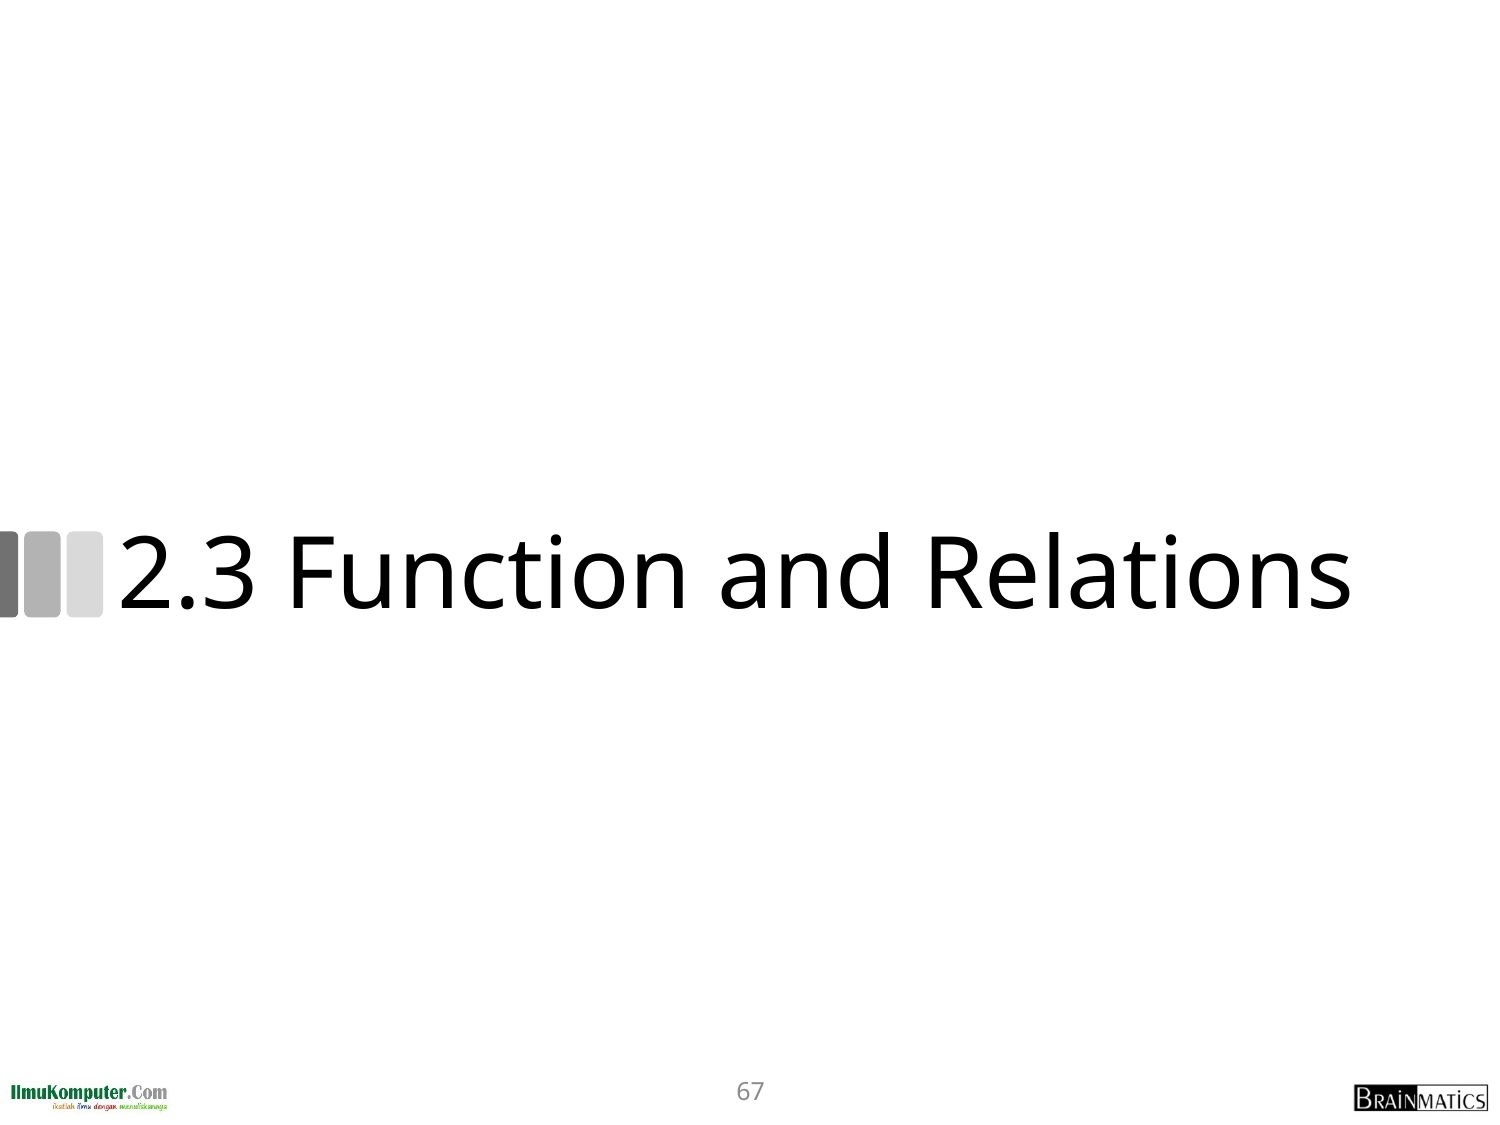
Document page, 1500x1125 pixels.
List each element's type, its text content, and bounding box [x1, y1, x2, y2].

picture [1351, 1081, 1491, 1115]
picture [4, 1081, 173, 1115]
title 2.3 Function and Relations [102, 404, 1397, 749]
slide_number 67 [582, 1062, 920, 1123]
